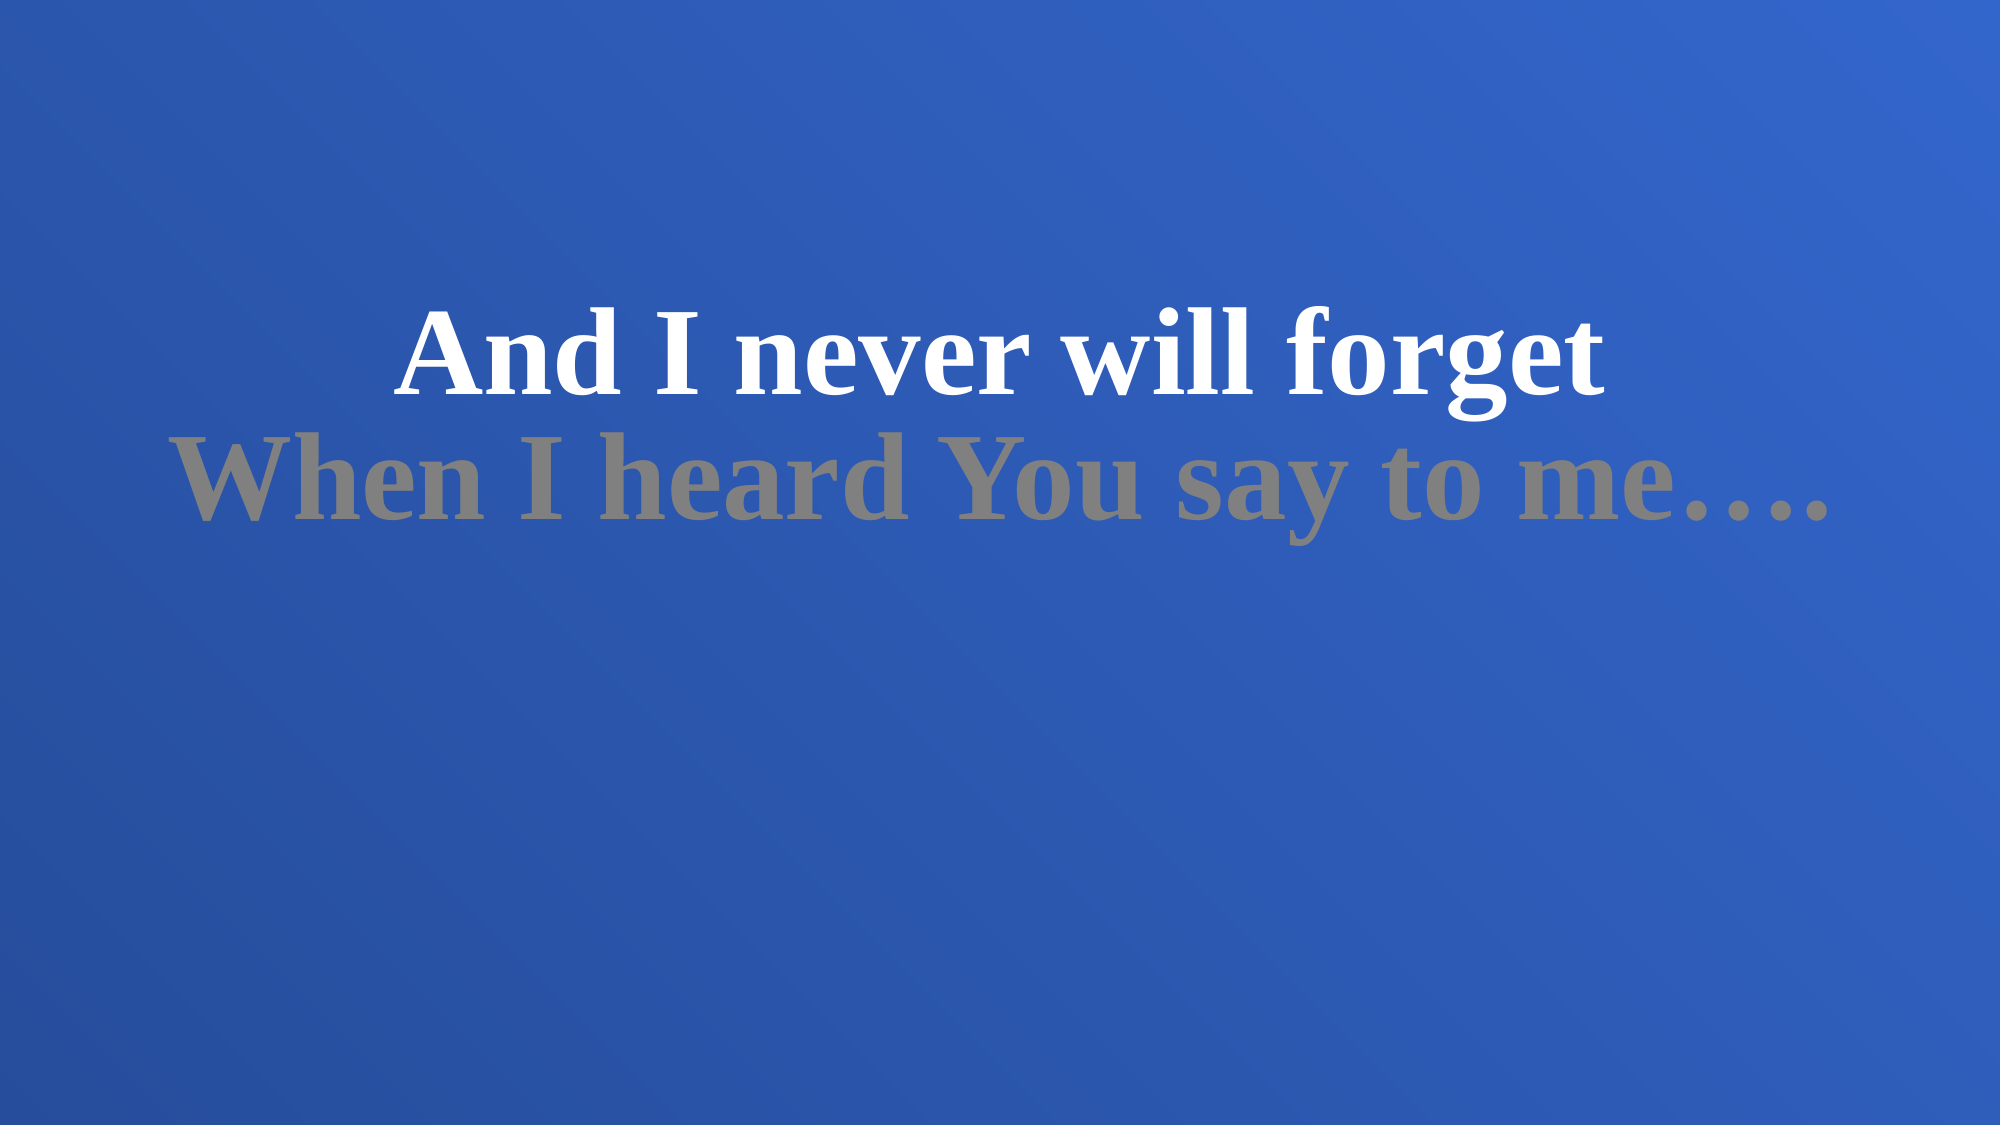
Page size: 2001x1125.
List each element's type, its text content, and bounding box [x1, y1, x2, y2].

text_box And I never will forget When I heard You say to me…. [0, 287, 2000, 553]
